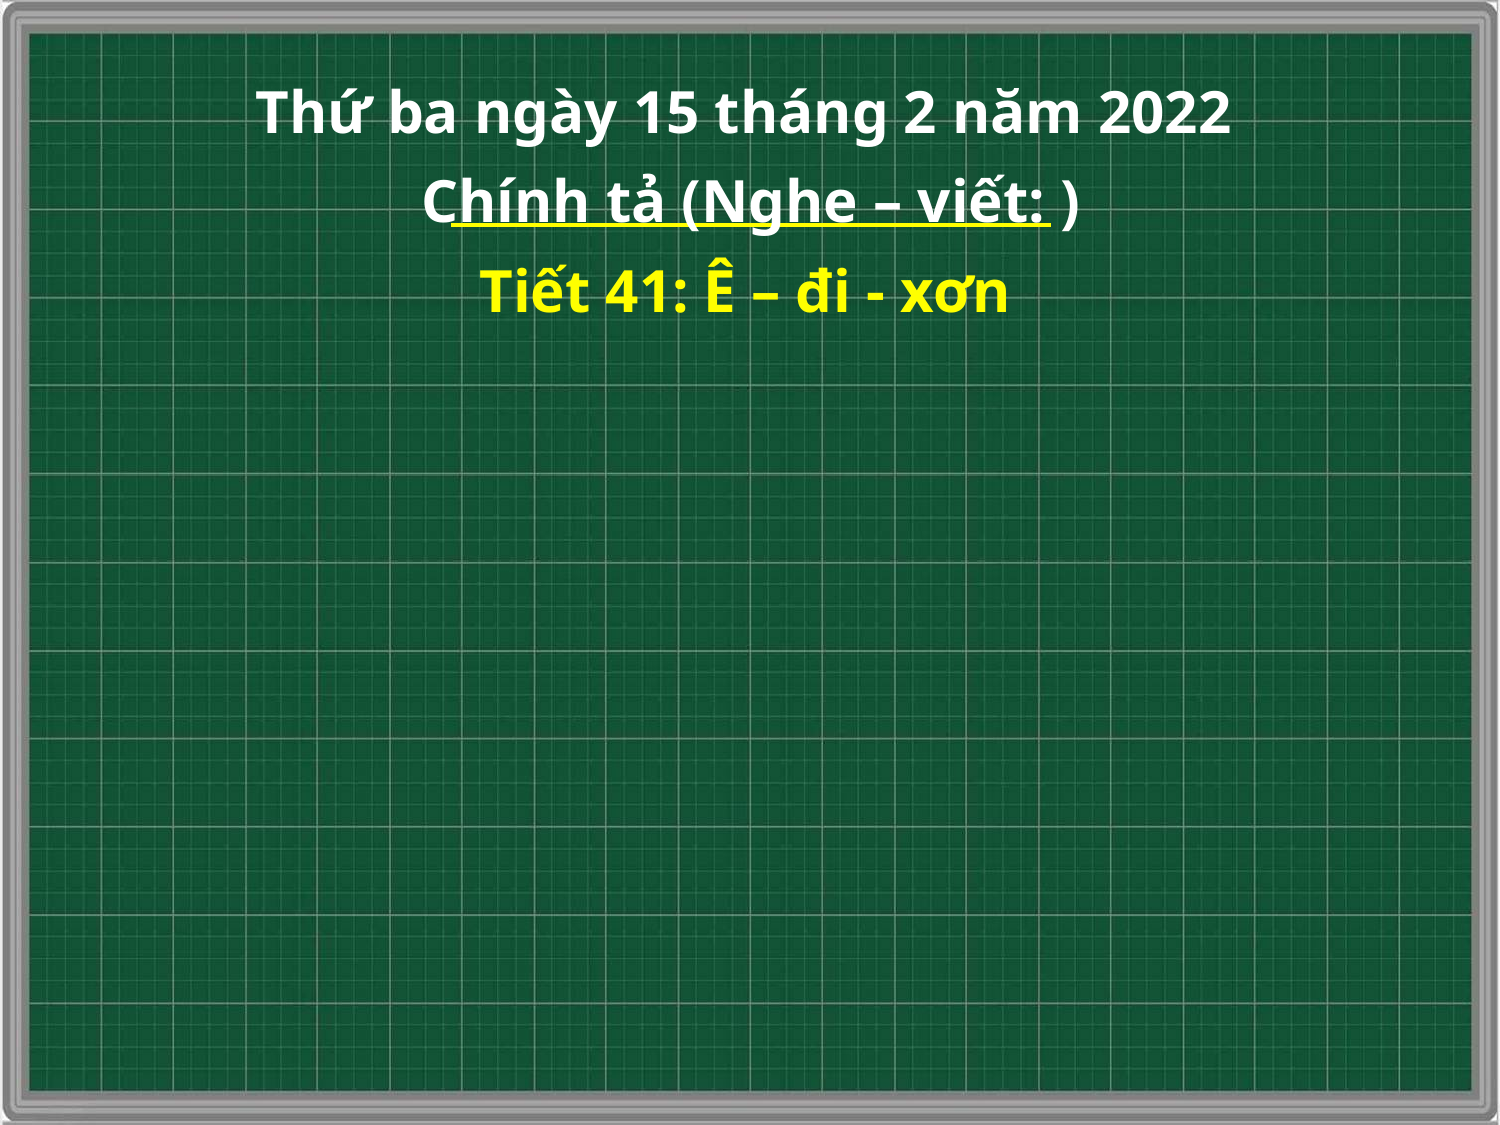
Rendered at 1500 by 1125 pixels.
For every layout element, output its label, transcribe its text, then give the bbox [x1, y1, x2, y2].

text_box Chính tả (Nghe – viết: ) [406, 121, 1096, 242]
text_box Tiết 41: Ê – đi - xơn [309, 246, 1196, 332]
picture [0, 0, 1500, 1125]
text_box Thứ ba ngày 15 tháng 2 năm 2022 [0, 33, 1488, 153]
